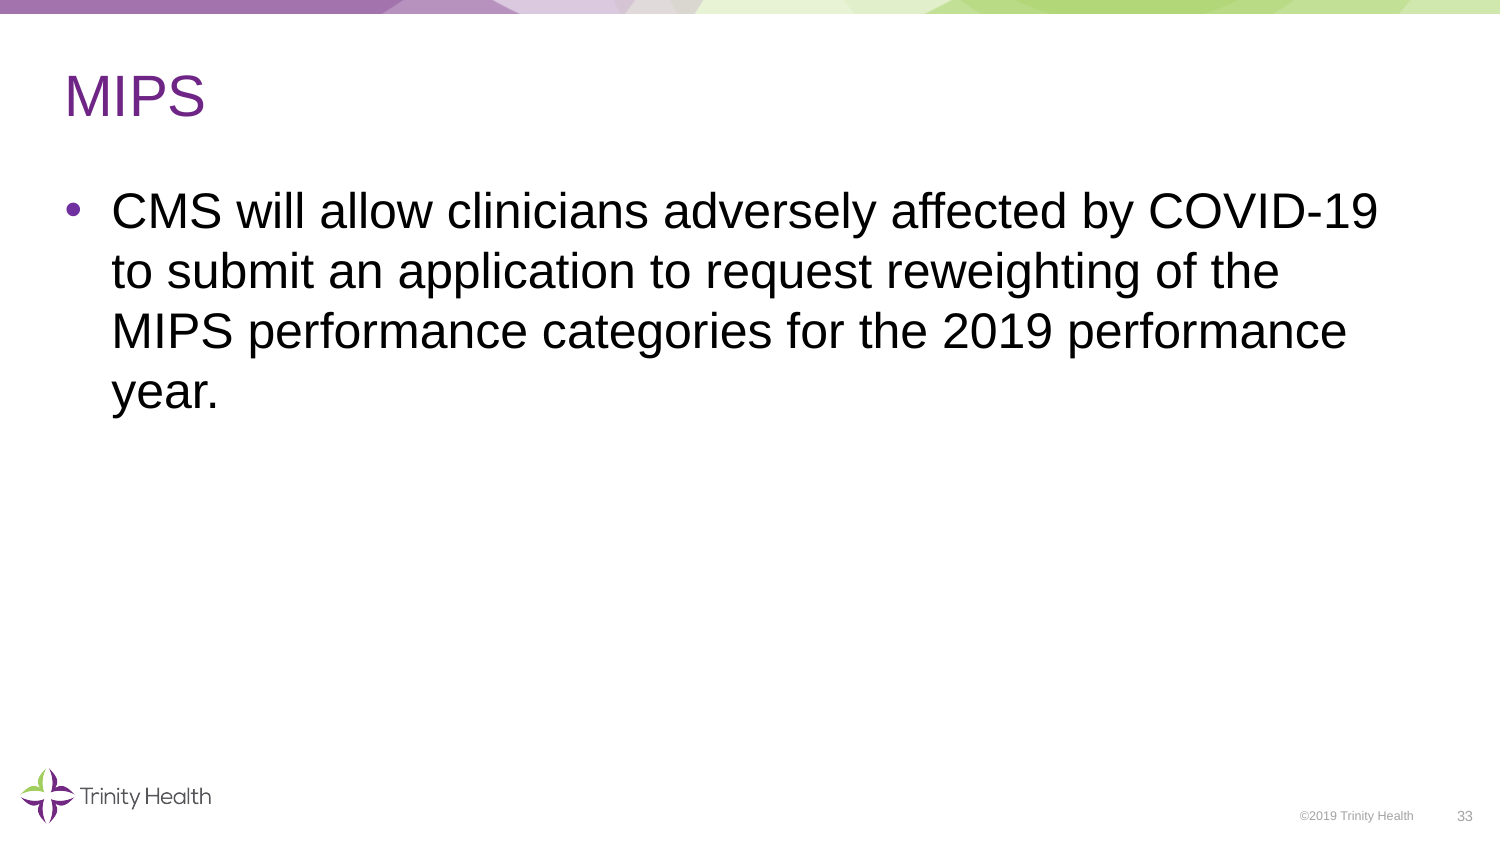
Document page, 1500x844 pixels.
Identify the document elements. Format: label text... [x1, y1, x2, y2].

picture [17, 765, 214, 827]
footer ©2019 Trinity Health [799, 800, 1406, 832]
slide_number 33 [1406, 792, 1474, 838]
picture [0, 0, 1500, 14]
title MIPS [64, 56, 1415, 139]
list CMS will allow clinicians adversely affected by COVID-19 to submit an application to request reweighting of the MIPS performance categories for the 2019 performance year. [64, 163, 1416, 755]
